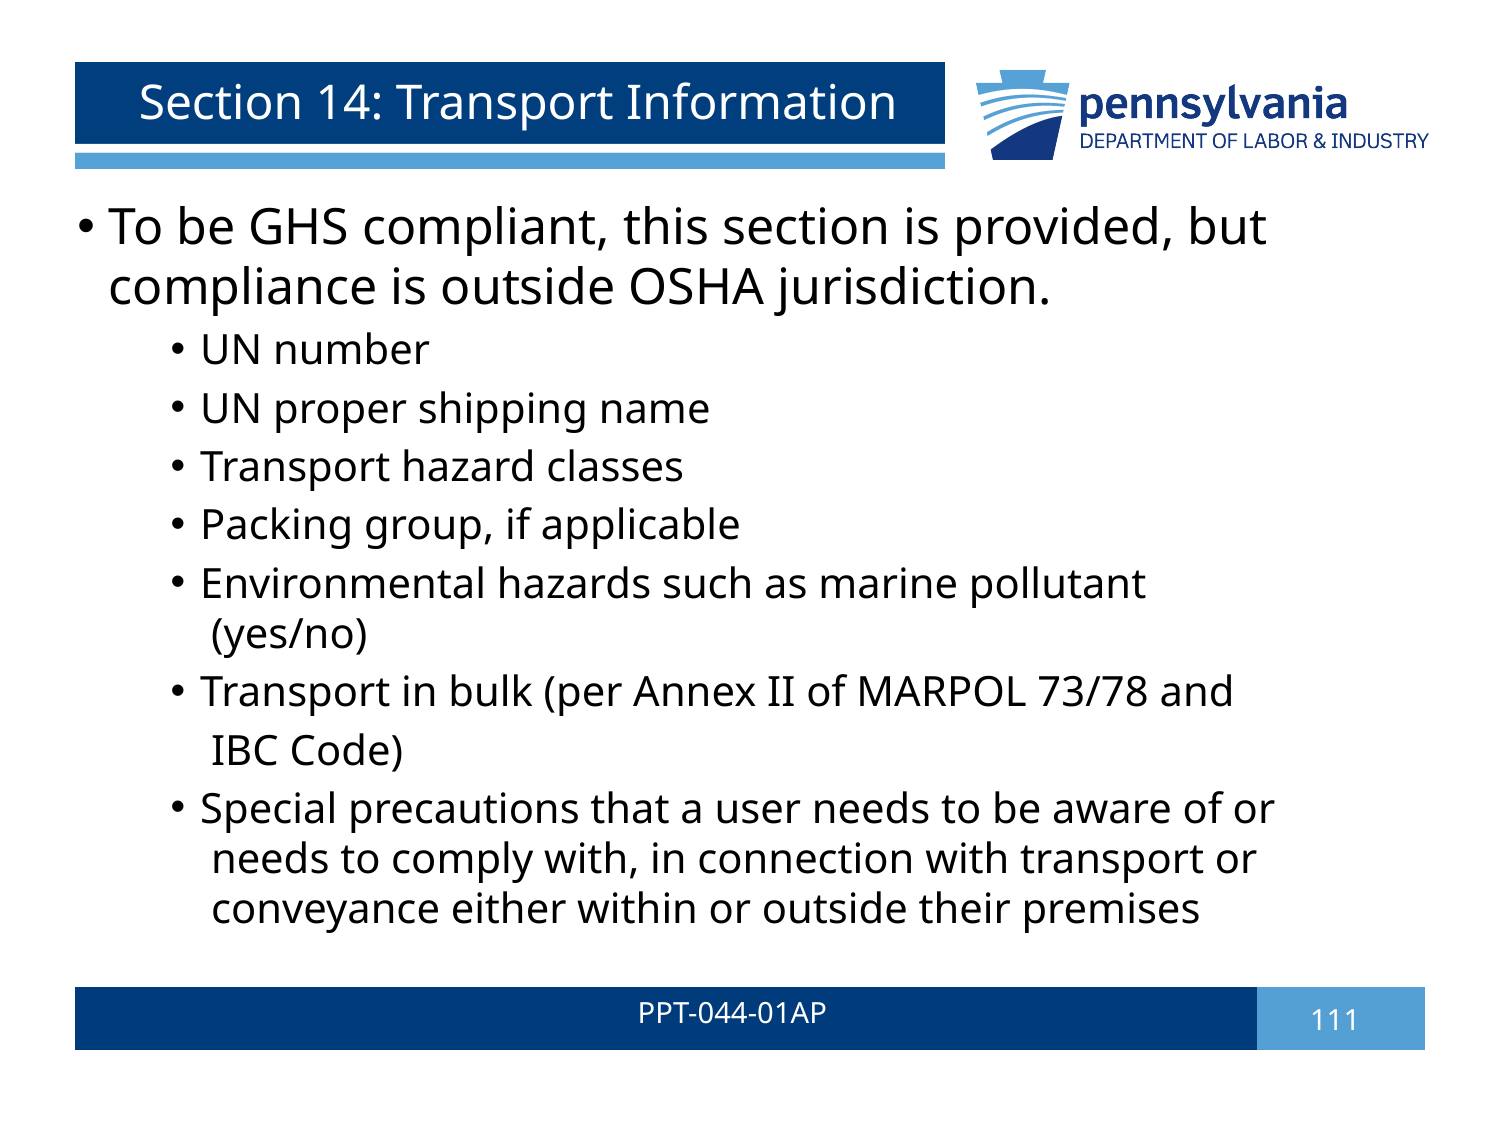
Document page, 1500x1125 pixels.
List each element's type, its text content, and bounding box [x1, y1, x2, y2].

picture [74, 62, 1430, 170]
picture [74, 987, 1426, 1051]
text_box To be GHS compliant, this section is provided, but compliance is outside OSHA jurisdiction. UN number UN proper shipping name Transport hazard classes Packing group, if applicable Environmental hazards such as marine pollutant (yes/no) Transport in bulk (per Annex II of MARPOL 73/78 and IBC Code) Special precautions that a user needs to be aware of or needs to comply with, in connection with transport or conveyance either within or outside their premises [62, 187, 1438, 950]
